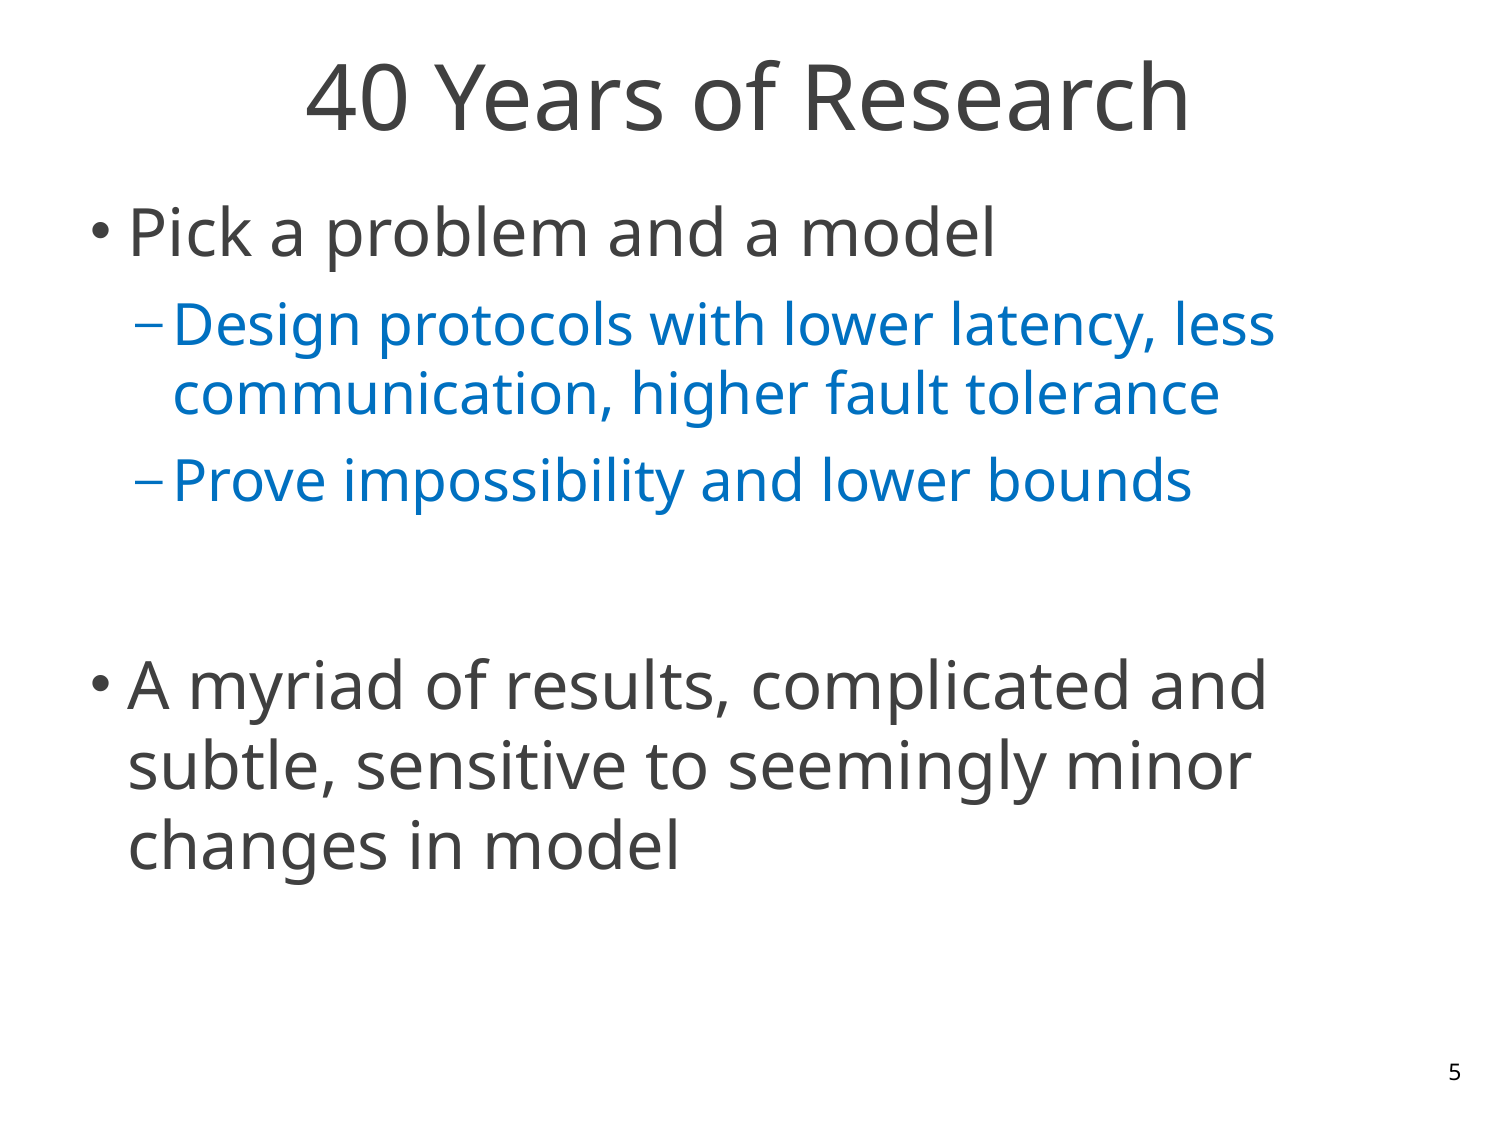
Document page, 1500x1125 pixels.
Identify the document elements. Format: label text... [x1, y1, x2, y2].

title 40 Years of Research [75, 54, 1425, 150]
slide_number 5 [1427, 1060, 1483, 1085]
list Pick a problem and a model Design protocols with lower latency, less communication, higher fault tolerance Prove impossibility and lower bounds A myriad of results, complicated and subtle, sensitive to seemingly minor changes in model [75, 189, 1450, 897]
